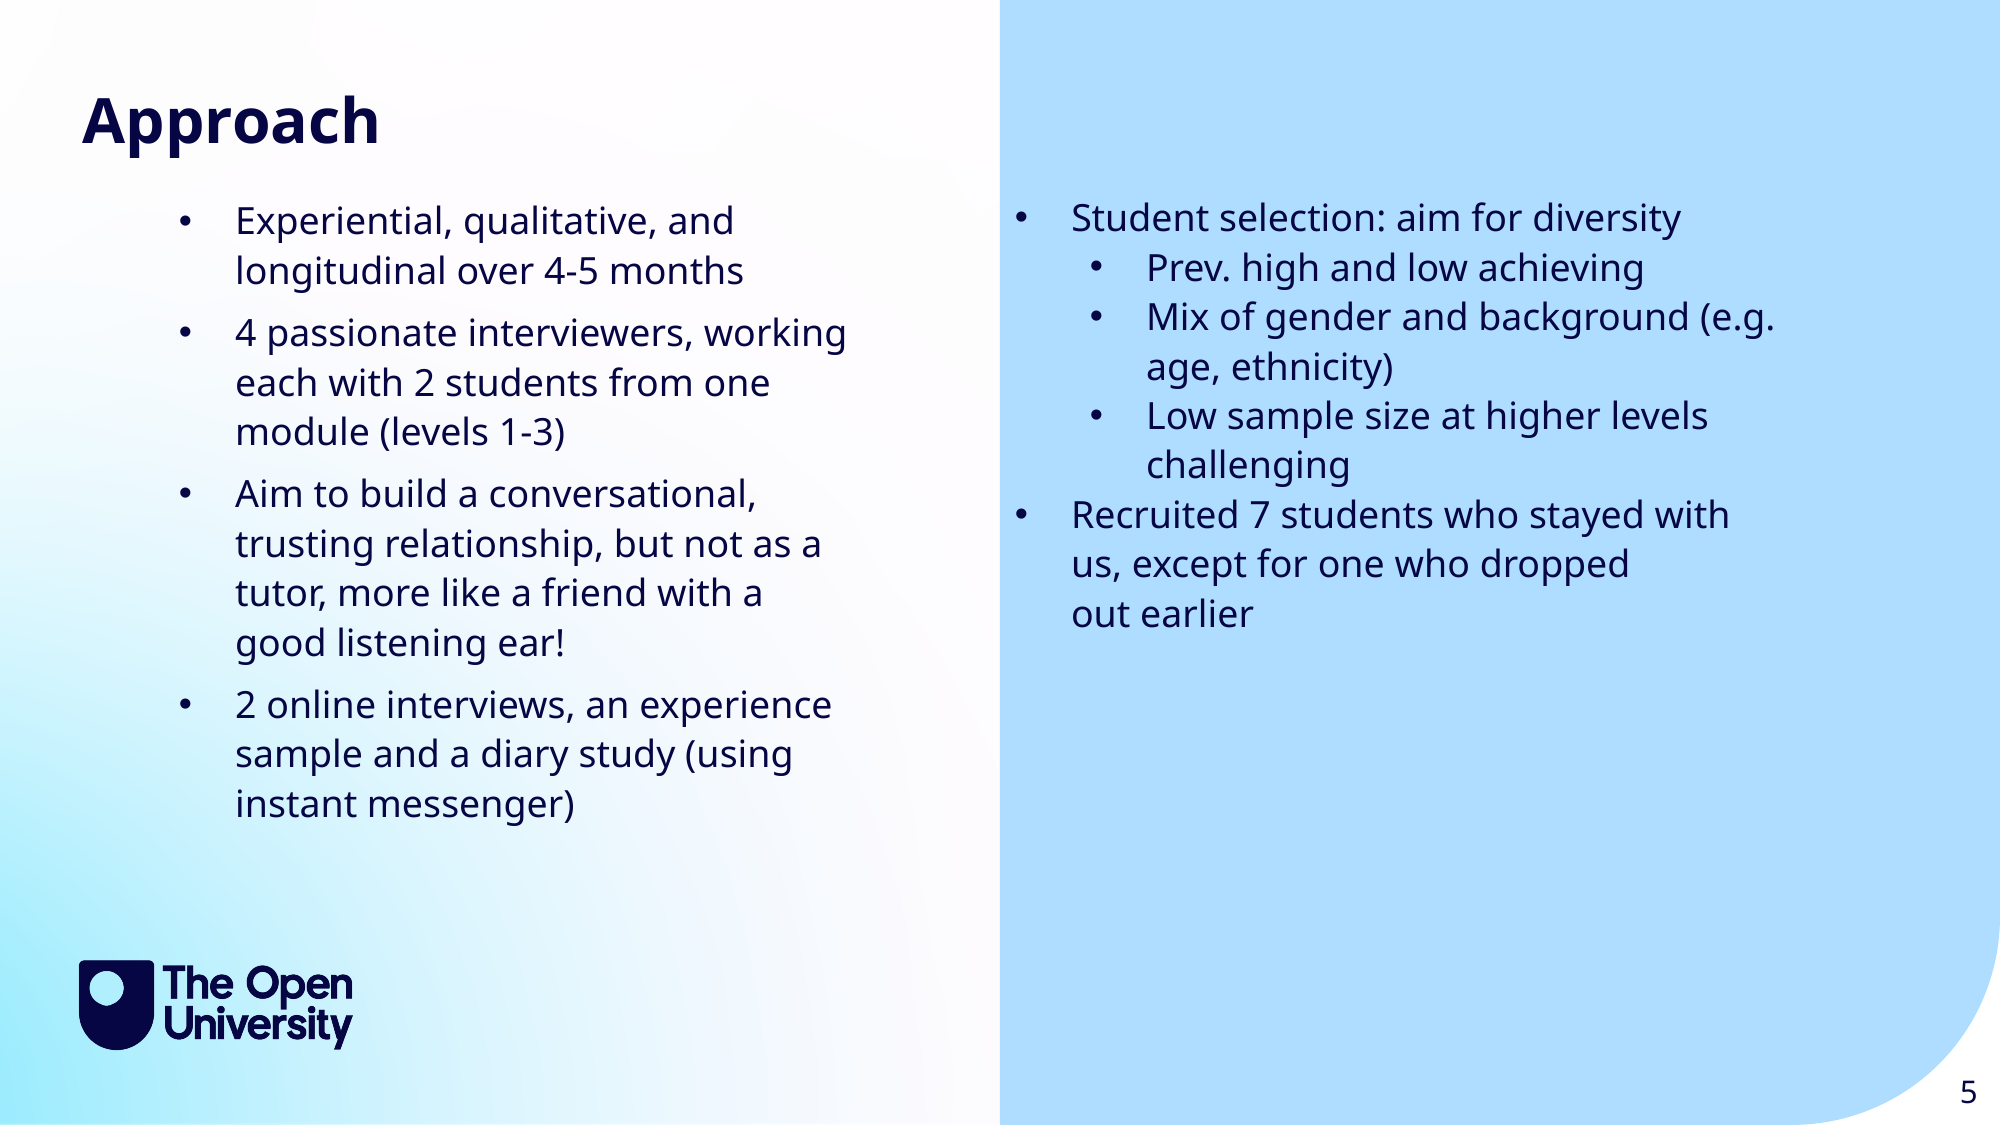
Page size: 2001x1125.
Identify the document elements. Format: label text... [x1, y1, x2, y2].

picture [0, 0, 999, 1125]
list Approach [67, 66, 874, 148]
text_box Student selection: aim for diversity Prev. high and low achieving Mix of gender and background (e.g. age, ethnicity) Low sample size at higher levels challenging Recruited 7 students who stayed with us, except for one who dropped out earlier [999, 182, 1793, 643]
list Experiential, qualitative, and longitudinal over 4-5 months 4 passionate interviewers, working each with 2 students from one module (levels 1-3) Aim to build a conversational, trusting relationship, but not as a tutor, more like a friend with a good listening ear! 2 online interviews, an experience sample and a diary study (using instant messenger) [164, 185, 874, 937]
